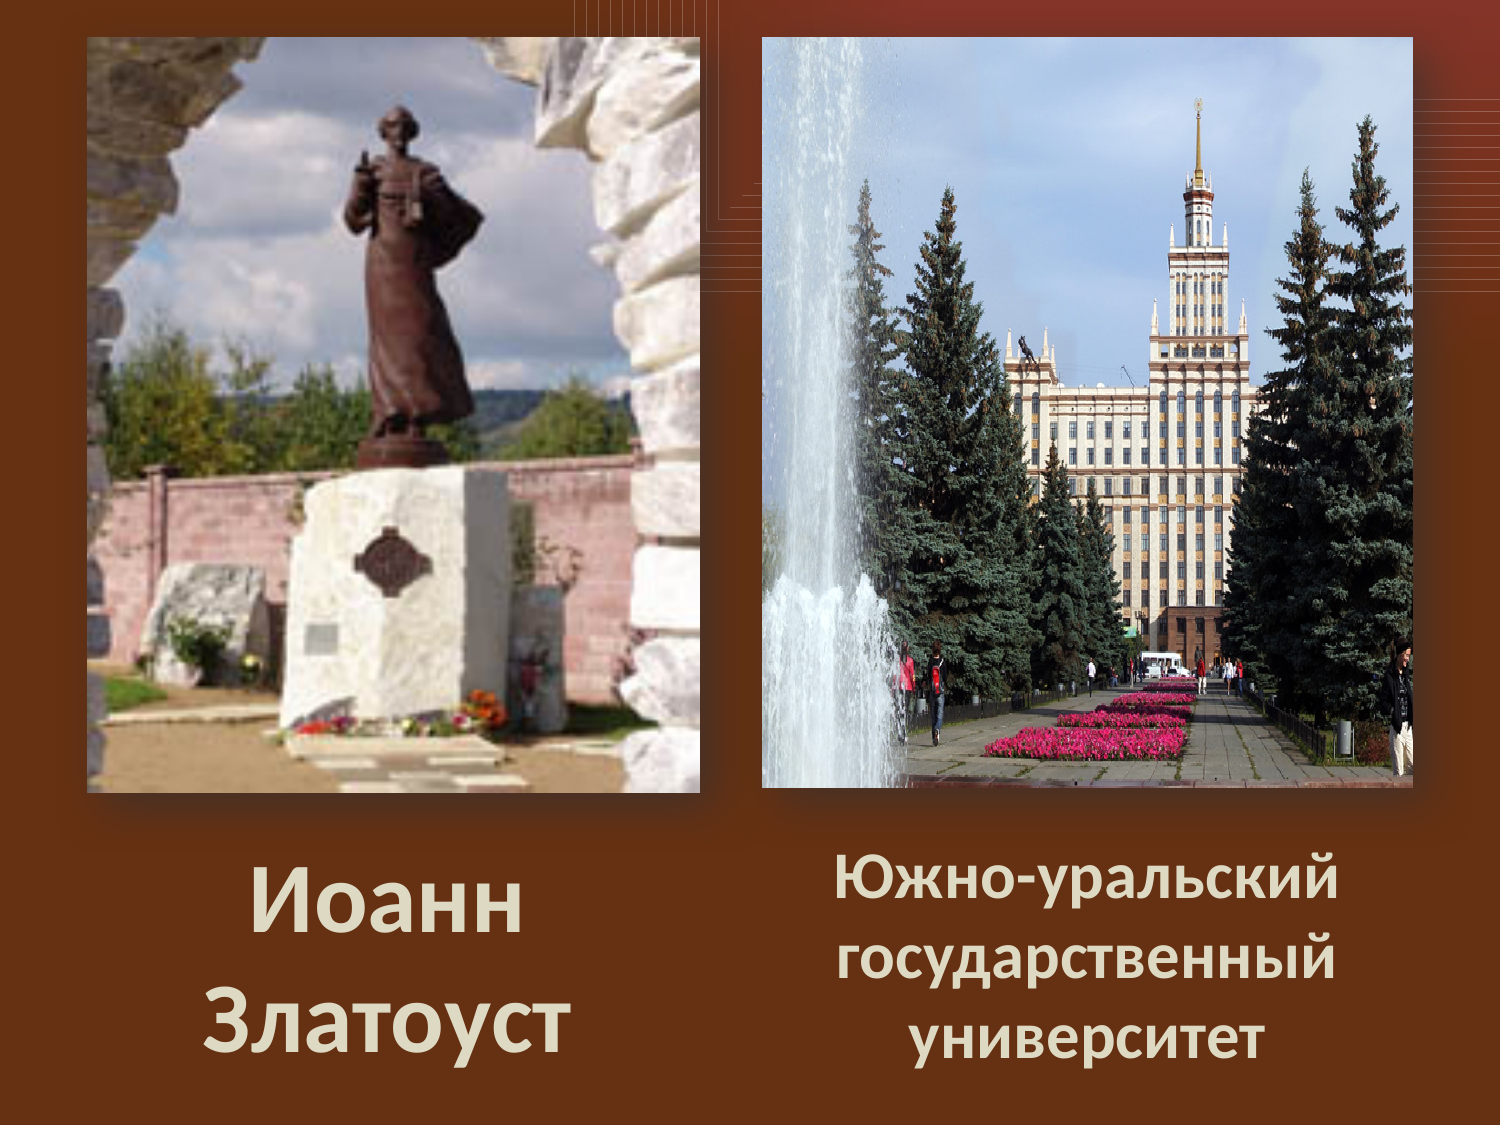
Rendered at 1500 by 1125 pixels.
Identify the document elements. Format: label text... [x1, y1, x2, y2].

picture [762, 37, 1413, 788]
text_box Иоанн Златоуст [62, 824, 713, 1080]
text_box Южно-уральский государственный университет [749, 824, 1425, 1080]
picture [87, 37, 701, 794]
